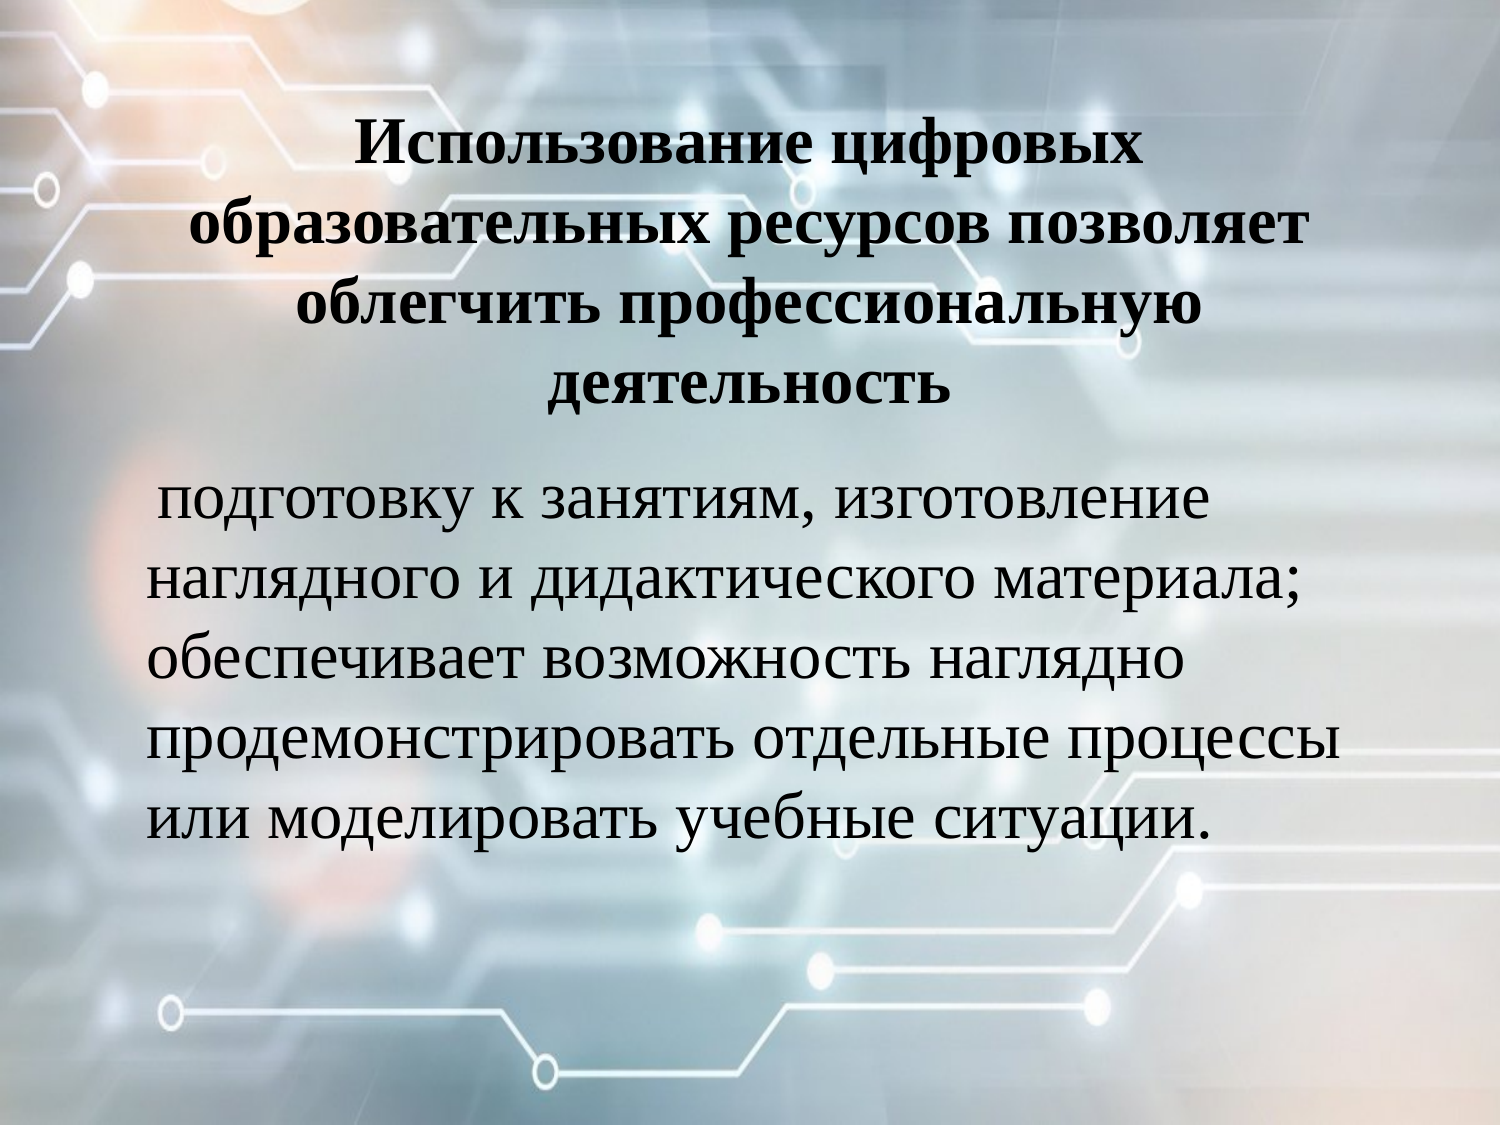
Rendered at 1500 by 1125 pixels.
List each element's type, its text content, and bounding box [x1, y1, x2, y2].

title Использование цифровых образовательных ресурсов позволяет облегчить профессиональную деятельность [75, 45, 1425, 444]
list подготовку к занятиям, изготовление наглядного и дидактического материала; обеспечивает возможность наглядно продемонстрировать отдельные процессы или моделировать учебные ситуации. [75, 444, 1425, 1005]
picture [0, 0, 1500, 1125]
